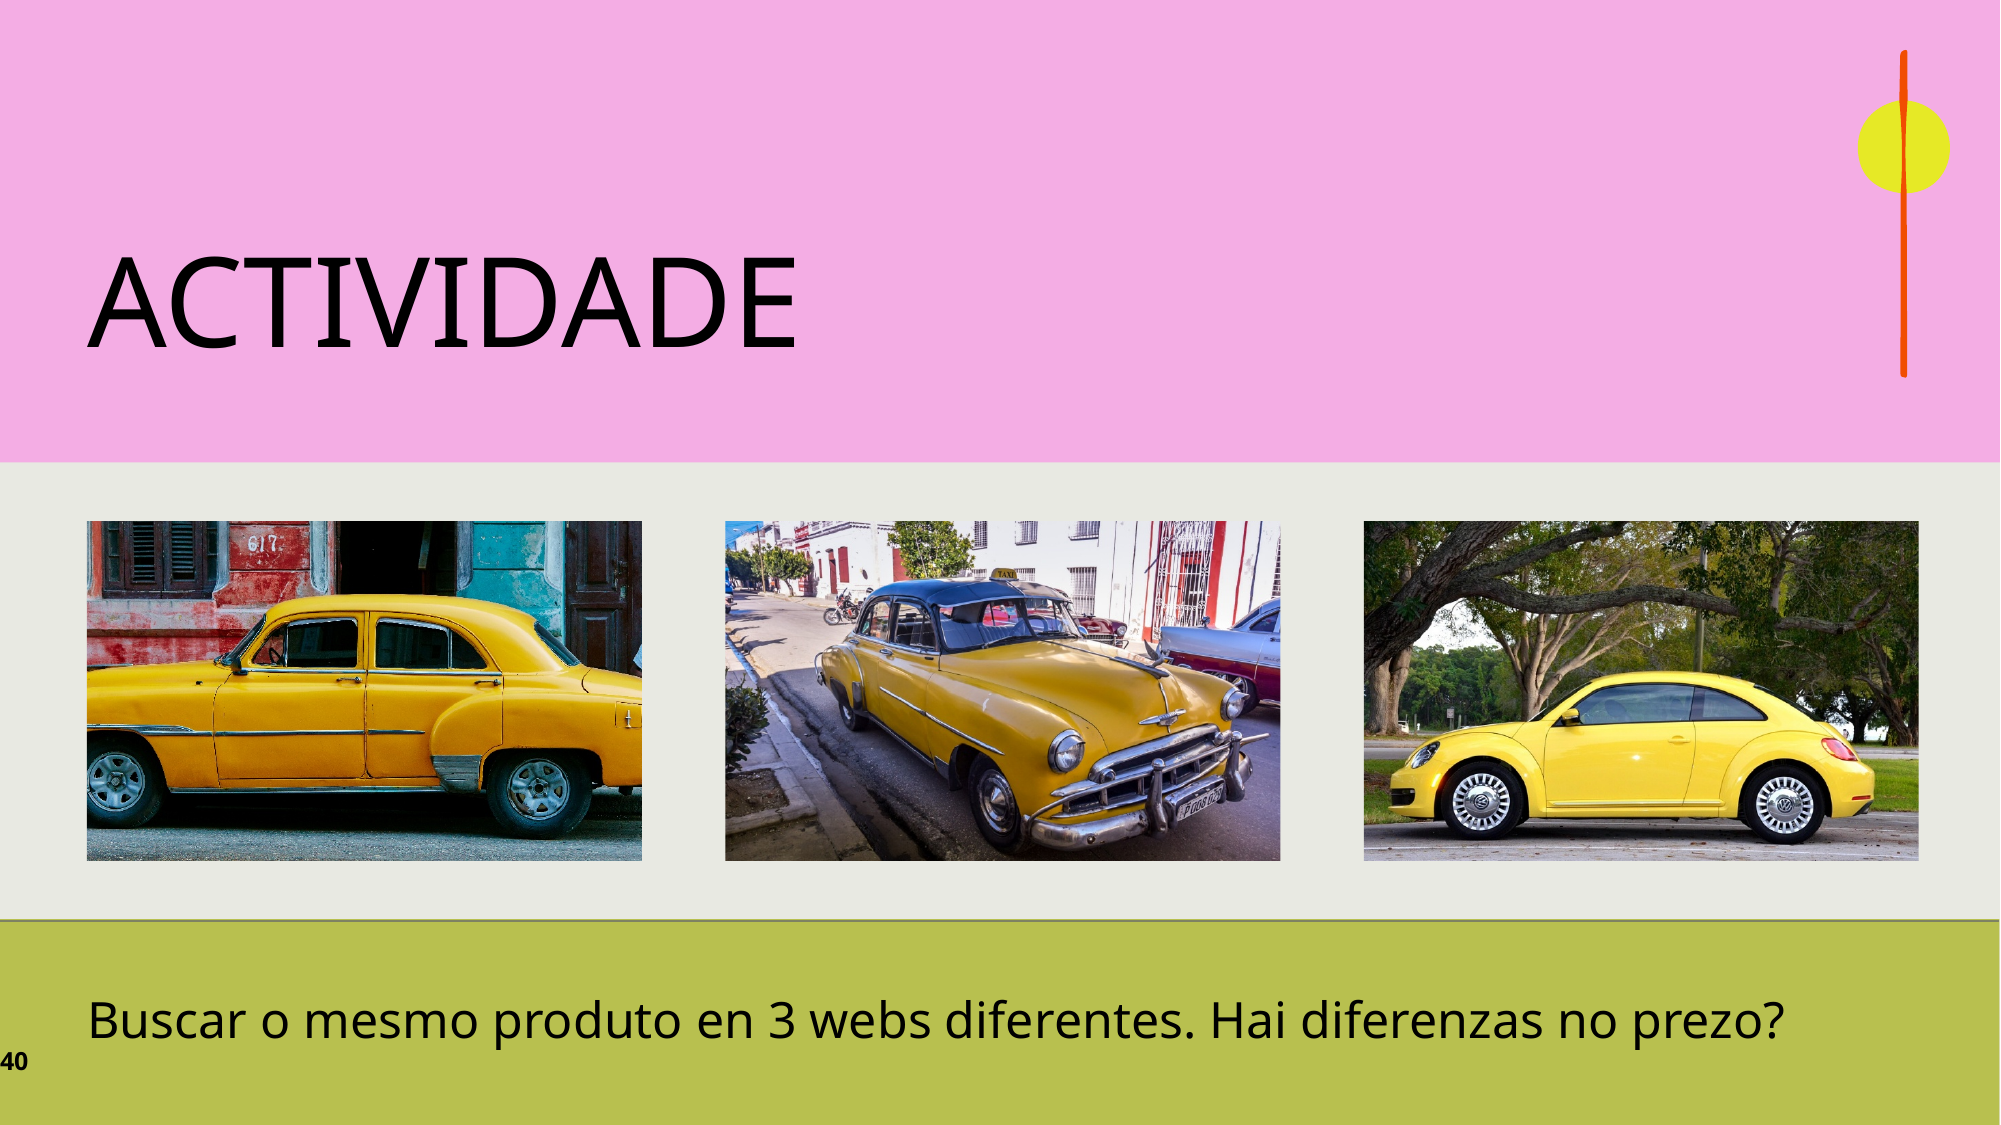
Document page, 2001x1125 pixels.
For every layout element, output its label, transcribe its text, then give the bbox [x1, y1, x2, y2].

picture [725, 521, 1281, 861]
picture [86, 521, 642, 861]
subtitle Buscar o mesmo produto en 3 webs diferentes. Hai diferenzas no prezo? [86, 947, 1925, 1097]
slide_number 40 [0, 1034, 105, 1080]
title actividade [86, 75, 1780, 375]
picture [1363, 521, 1919, 861]
